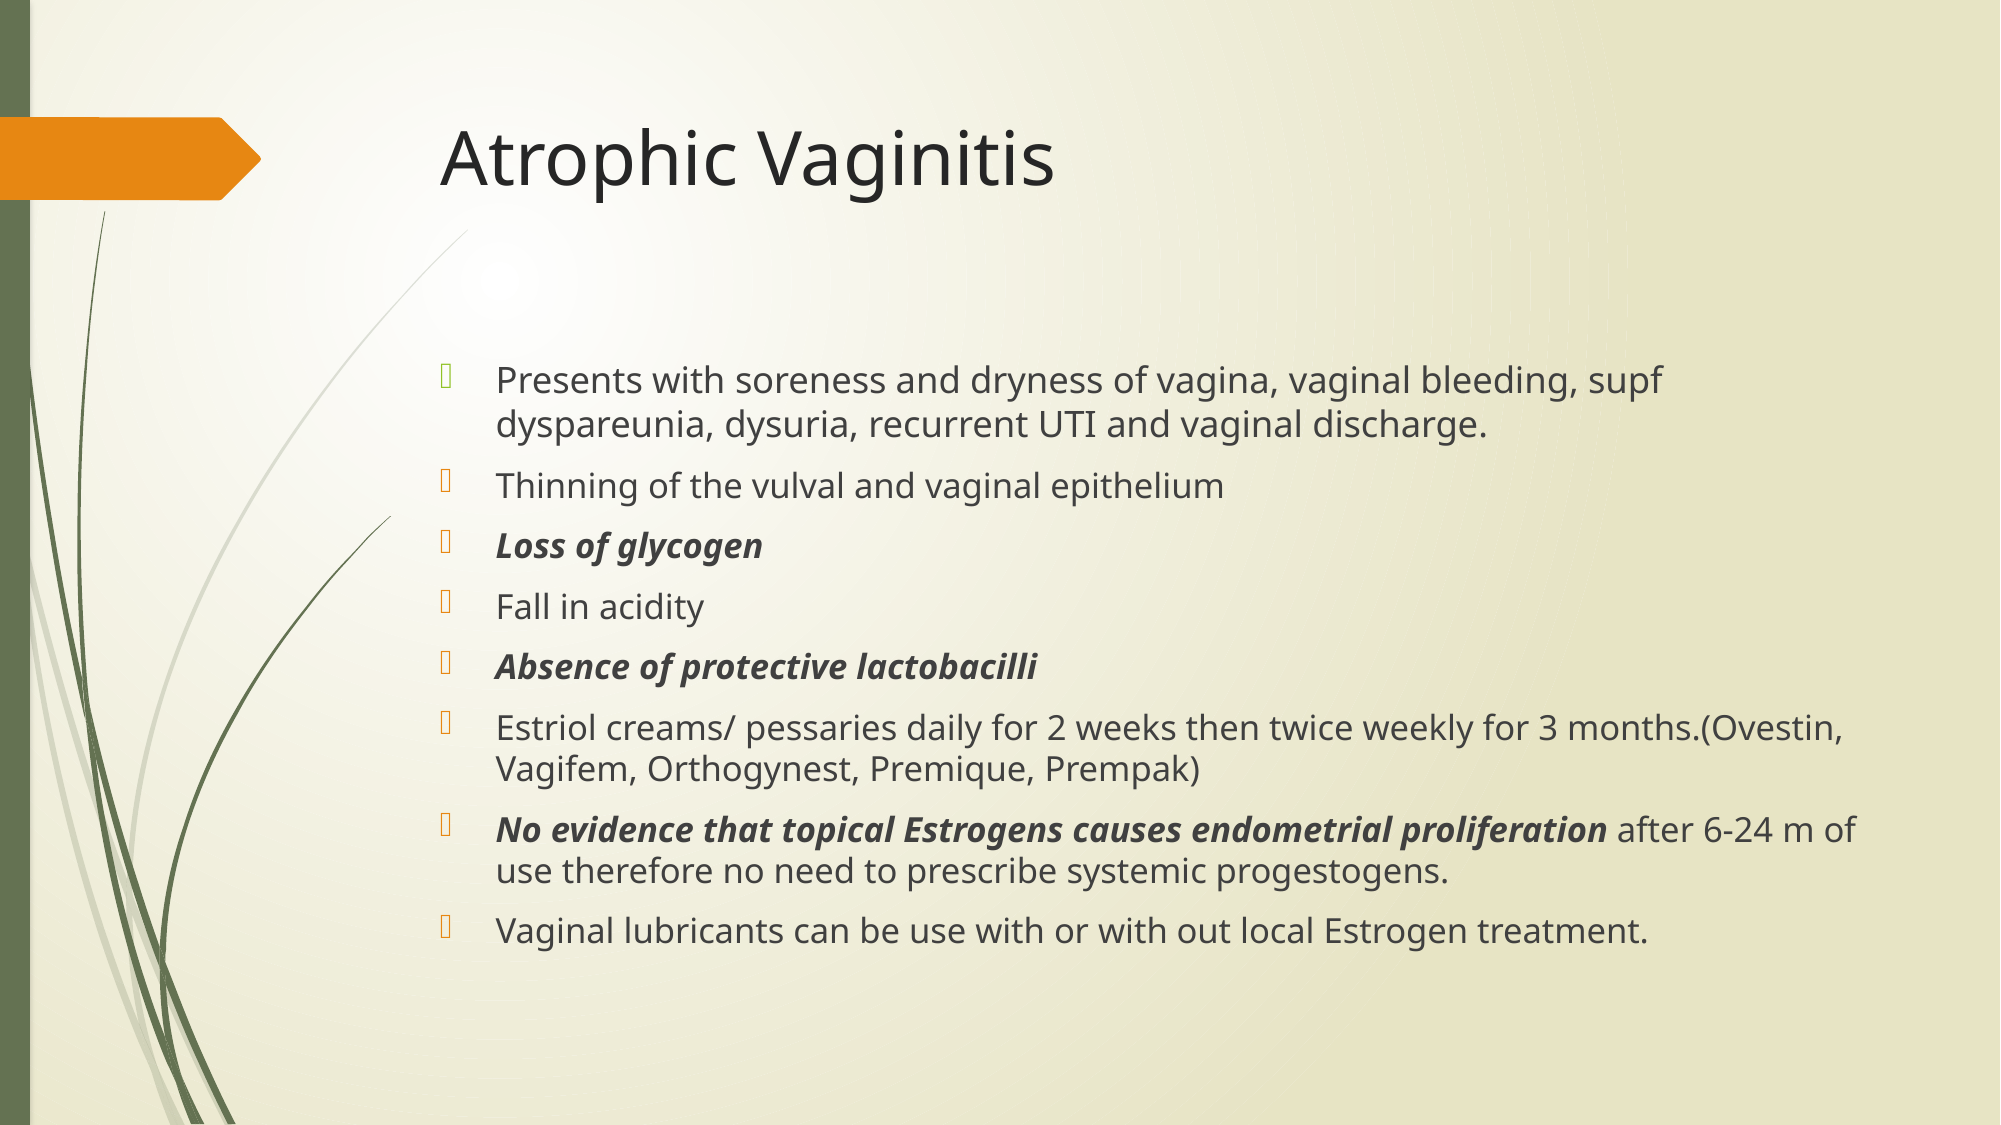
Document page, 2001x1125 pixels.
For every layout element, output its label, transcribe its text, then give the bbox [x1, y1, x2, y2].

list Presents with soreness and dryness of vagina, vaginal bleeding, supf dyspareunia, dysuria, recurrent UTI and vaginal discharge. Thinning of the vulval and vaginal epithelium Loss of glycogen Fall in acidity Absence of protective lactobacilli Estriol creams/ pessaries daily for 2 weeks then twice weekly for 3 months.(Ovestin, Vagifem, Orthogynest, Premique, Prempak) No evidence that topical Estrogens causes endometrial proliferation after 6-24 m of use therefore no need to prescribe systemic progestogens. Vaginal lubricants can be use with or with out local Estrogen treatment. [424, 350, 1888, 970]
title Atrophic Vaginitis [425, 102, 1888, 313]
